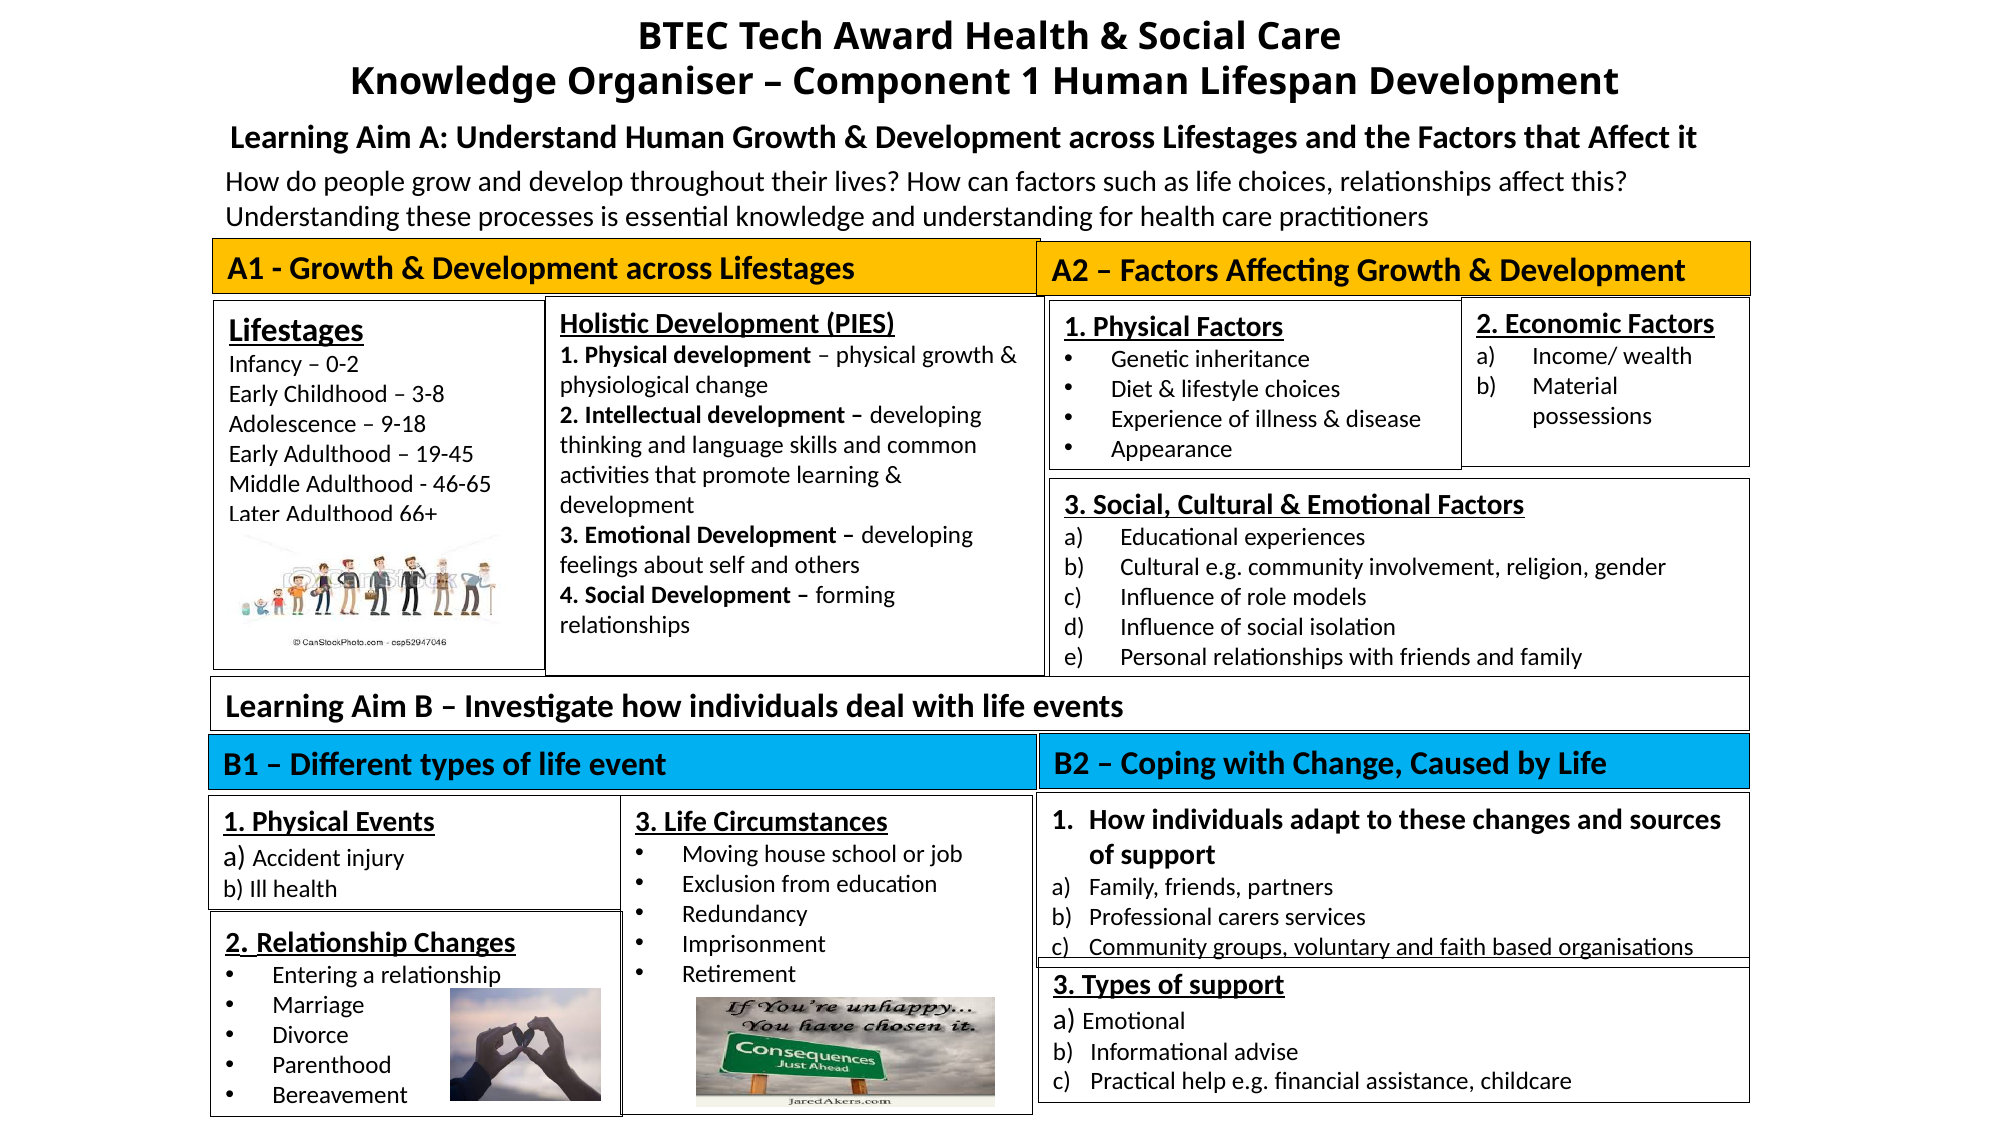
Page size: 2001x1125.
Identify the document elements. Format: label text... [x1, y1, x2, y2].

text_box 1. Physical Events a) Accident injury b) Ill health [208, 795, 620, 910]
text_box Holistic Development (PIES) 1. Physical development – physical growth & physiological change 2. Intellectual development – developing thinking and language skills and common activities that promote learning & development 3. Emotional Development – developing feelings about self and others 4. Social Development – forming relationships [545, 296, 1045, 676]
text_box 3. Types of support a) Emotional Informational advise Practical help e.g. financial assistance, childcare [1038, 957, 1750, 1103]
text_box A1 - Growth & Development across Lifestages [212, 238, 1041, 294]
picture [228, 521, 512, 647]
text_box 3. Social, Cultural & Emotional Factors Educational experiences Cultural e.g. community involvement, religion, gender Influence of role models Influence of social isolation Personal relationships with friends and family [1049, 478, 1750, 676]
text_box 3. Life Circumstances Moving house school or job Exclusion from education Redundancy Imprisonment Retirement [620, 795, 1033, 1115]
text_box 2. Economic Factors Income/ wealth Material possessions [1461, 297, 1750, 467]
text_box 2. Relationship Changes Entering a relationship Marriage Divorce Parenthood Bereavement [210, 911, 623, 1117]
text_box Learning Aim B – Investigate how individuals deal with life events [210, 676, 1750, 731]
text_box Lifestages Infancy – 0-2 Early Childhood – 3-8 Adolescence – 9-18 Early Adulthood – 19-45 Middle Adulthood - 46-65 Later Adulthood 66+ [213, 300, 545, 670]
text_box Learning Aim A: Understand Human Growth & Development across Lifestages and the Factors that Affect it [215, 110, 1750, 154]
text_box A2 – Factors Affecting Growth & Development [1036, 241, 1751, 296]
picture [449, 988, 601, 1101]
text_box How individuals adapt to these changes and sources of support Family, friends, partners Professional carers services Community groups, voluntary and faith based organisations [1036, 792, 1750, 968]
text_box B2 – Coping with Change, Caused by Life [1039, 733, 1750, 789]
picture [696, 997, 995, 1107]
text_box BTEC Tech Award Health & Social Care Knowledge Organiser – Component 1 Human Lifespan Development [187, 4, 1802, 110]
text_box How do people grow and develop throughout their lives? How can factors such as life choices, relationships affect this? Understanding these processes is essential knowledge and understanding for health care practitioners [210, 154, 1802, 240]
text_box 1. Physical Factors Genetic inheritance Diet & lifestyle choices Experience of illness & disease Appearance [1049, 300, 1462, 470]
text_box B1 – Different types of life event [208, 734, 1037, 790]
